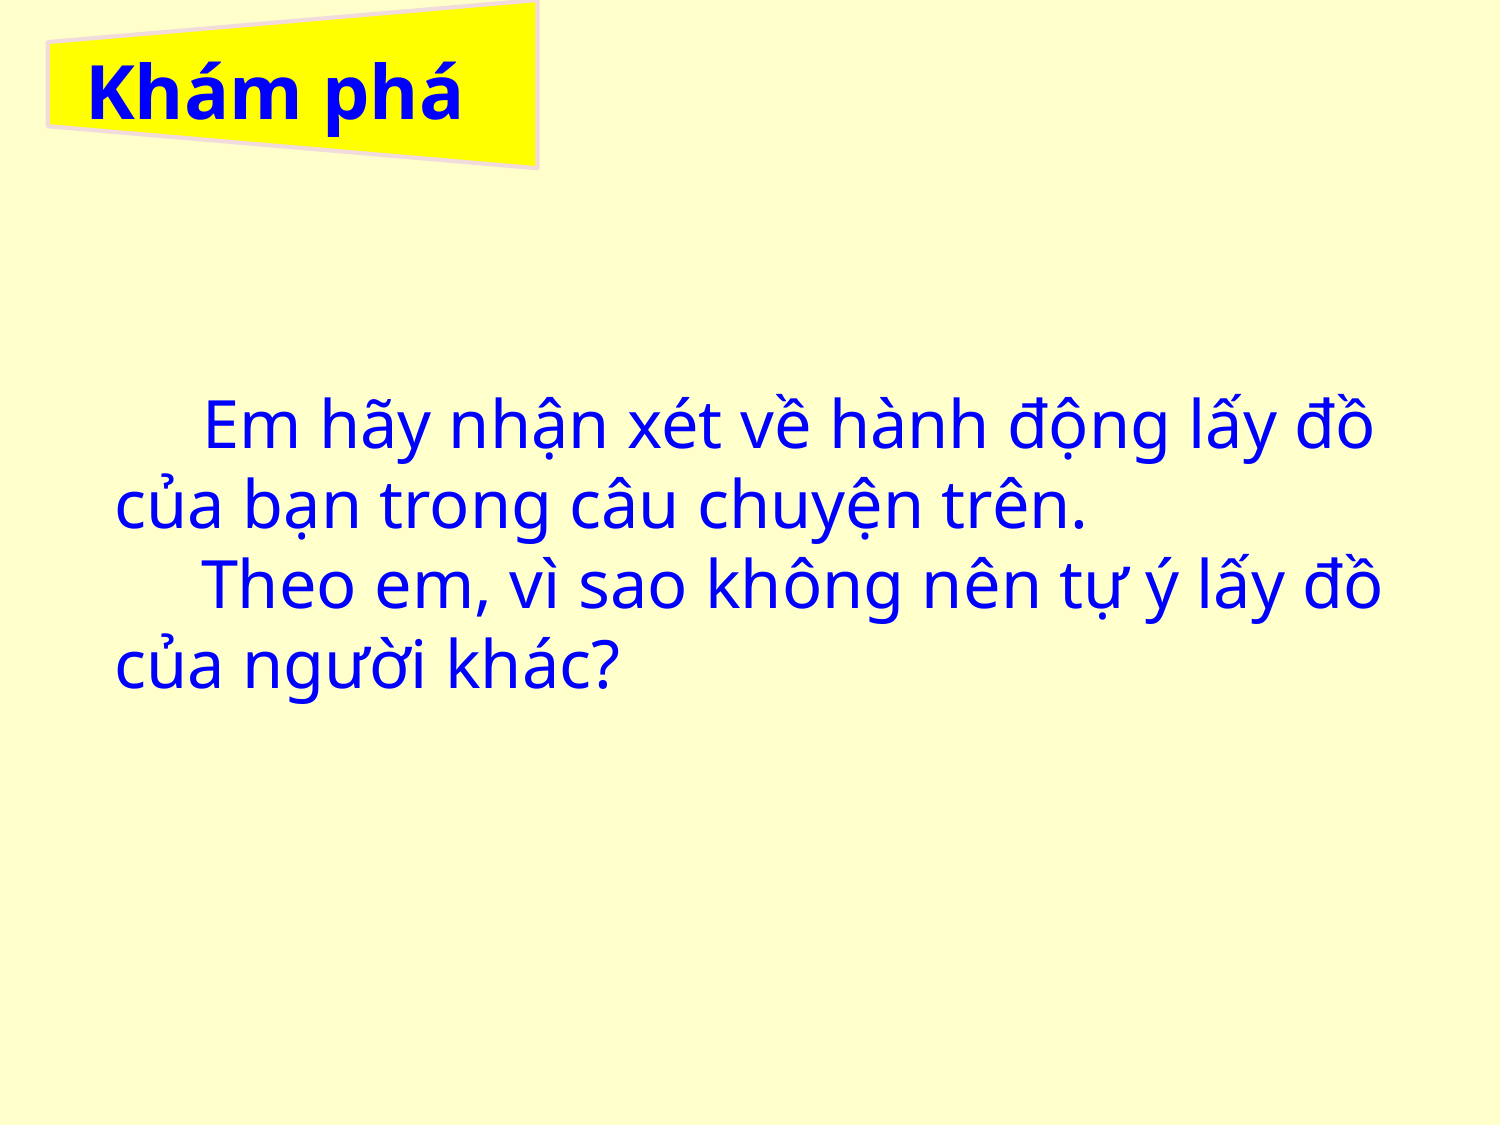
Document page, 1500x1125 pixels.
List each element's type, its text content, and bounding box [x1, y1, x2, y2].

text_box Em hãy nhận xét về hành động lấy đồ của bạn trong câu chuyện trên. Theo em, vì sao không nên tự ý lấy đồ của người khác? [99, 374, 1425, 710]
title Khám phá [0, 0, 750, 188]
